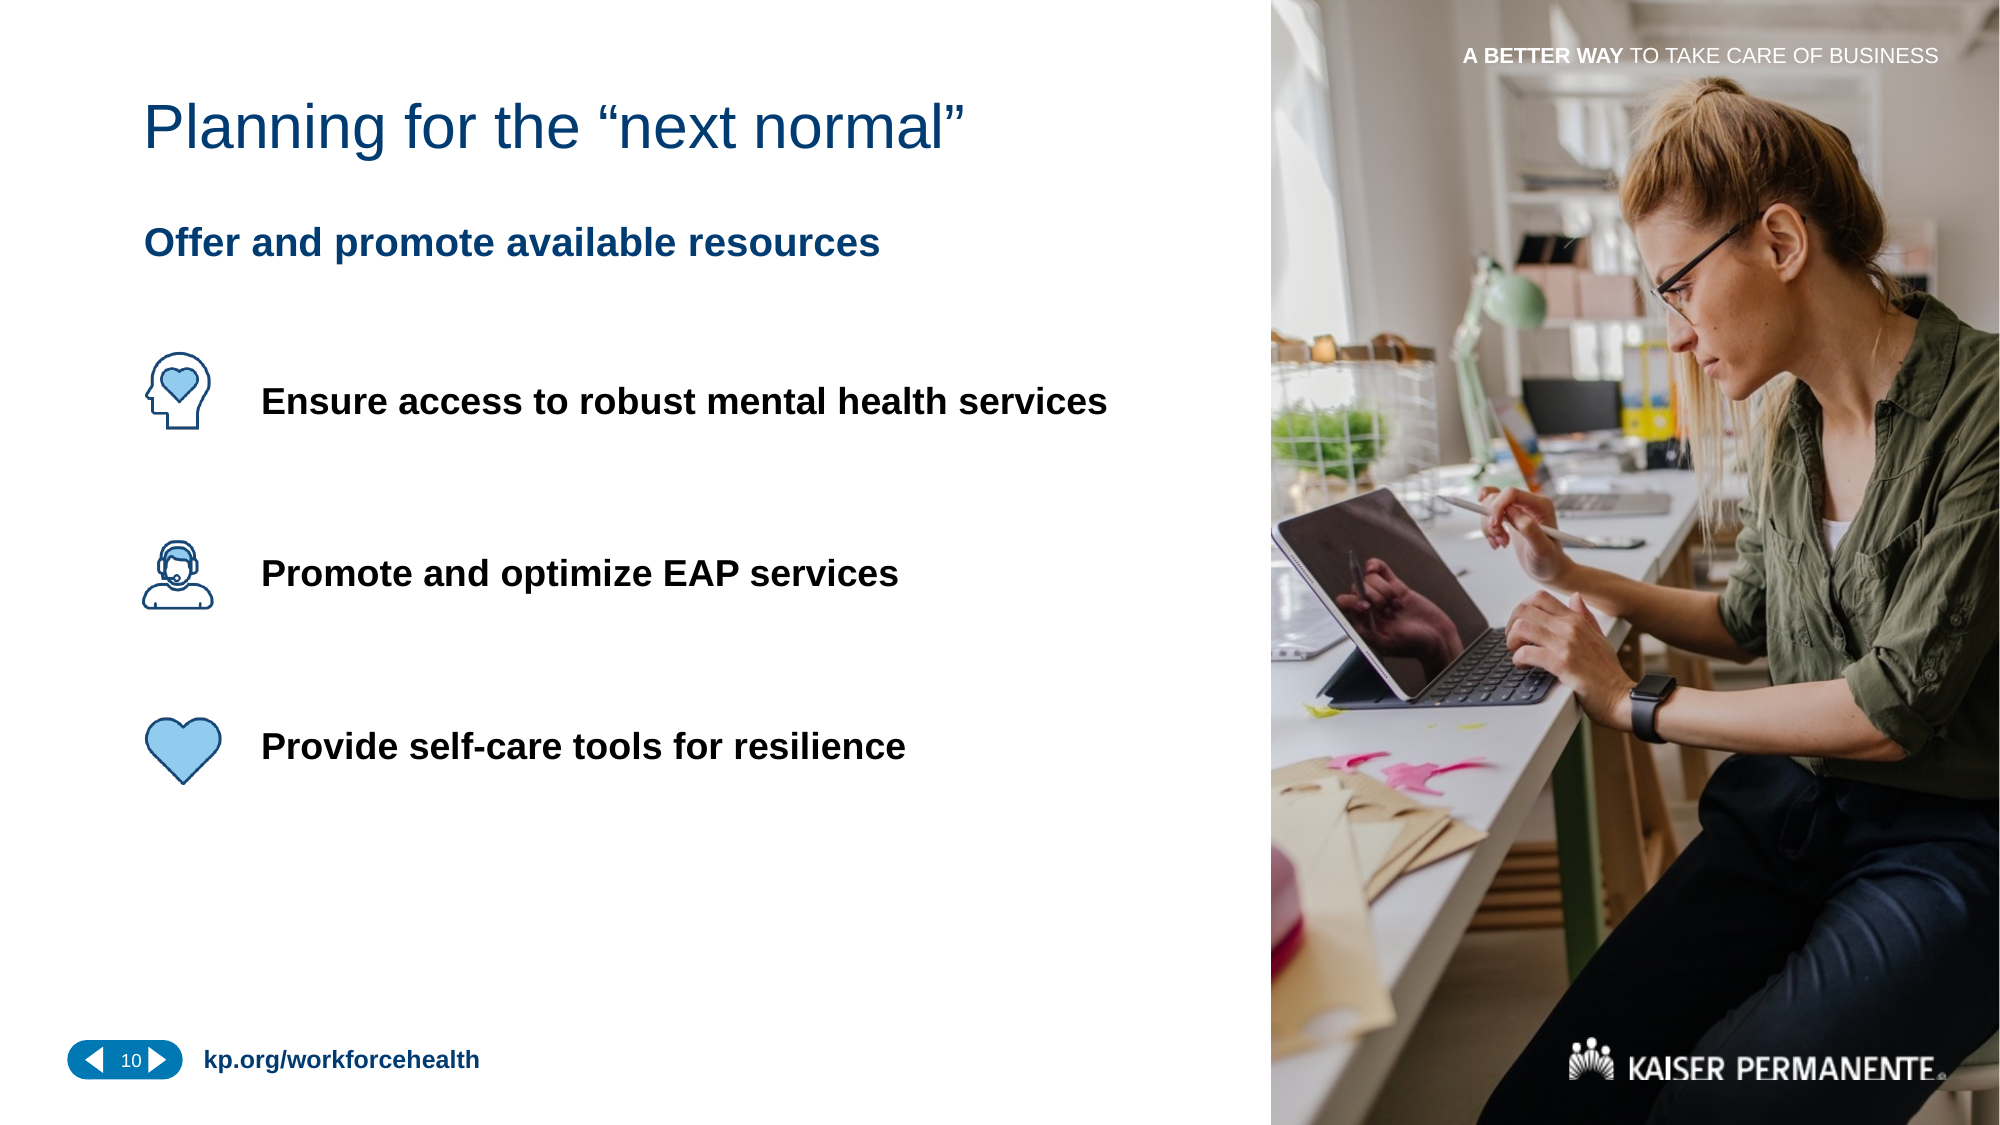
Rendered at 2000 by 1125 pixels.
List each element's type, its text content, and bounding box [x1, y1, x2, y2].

text_box [130, 1030, 191, 1085]
text_box Ensure access to robust mental health services Promote and optimize EAP services Provide self-care tools for resilience [261, 369, 1155, 775]
picture [137, 705, 229, 797]
text_box Offer and promote available resources [143, 209, 931, 273]
text_box [52, 1030, 113, 1085]
picture [130, 343, 225, 438]
picture [130, 526, 225, 621]
text_box Planning for the “next normal” [143, 59, 1038, 198]
text_box [203, 1033, 495, 1090]
picture [1271, 0, 2000, 1125]
